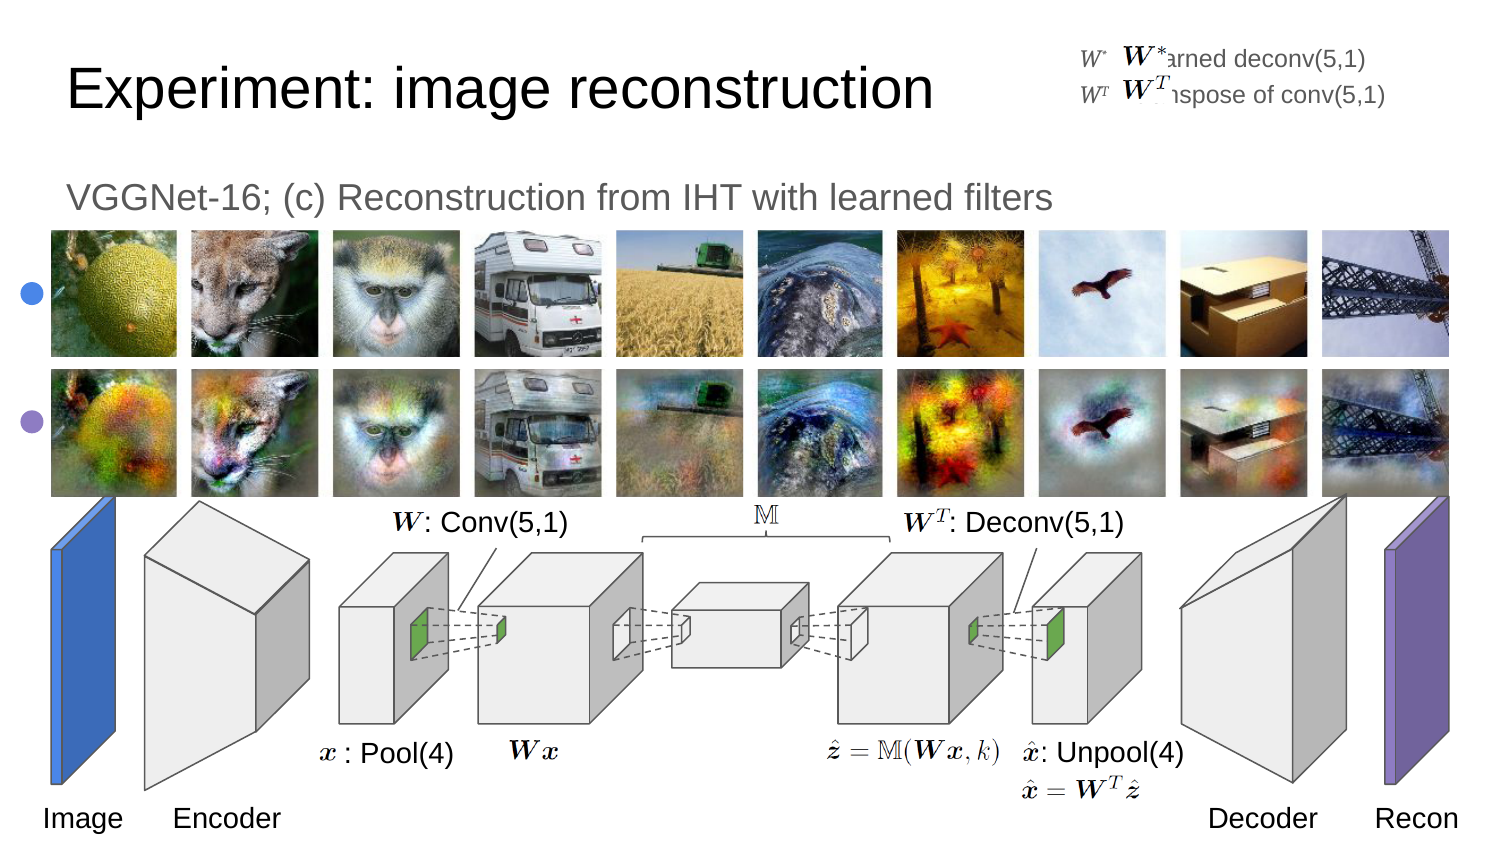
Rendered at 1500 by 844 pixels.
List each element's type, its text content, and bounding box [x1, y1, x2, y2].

list VGGNet-16; (c) Reconstruction from IHT with learned filters [51, 151, 1449, 229]
text_box [20, 410, 44, 434]
title Experiment: image reconstruction [51, 35, 1449, 130]
picture [50, 229, 1450, 358]
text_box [889, 36, 1480, 110]
text_box [20, 282, 44, 306]
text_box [20, 489, 1480, 844]
picture [50, 369, 1450, 489]
